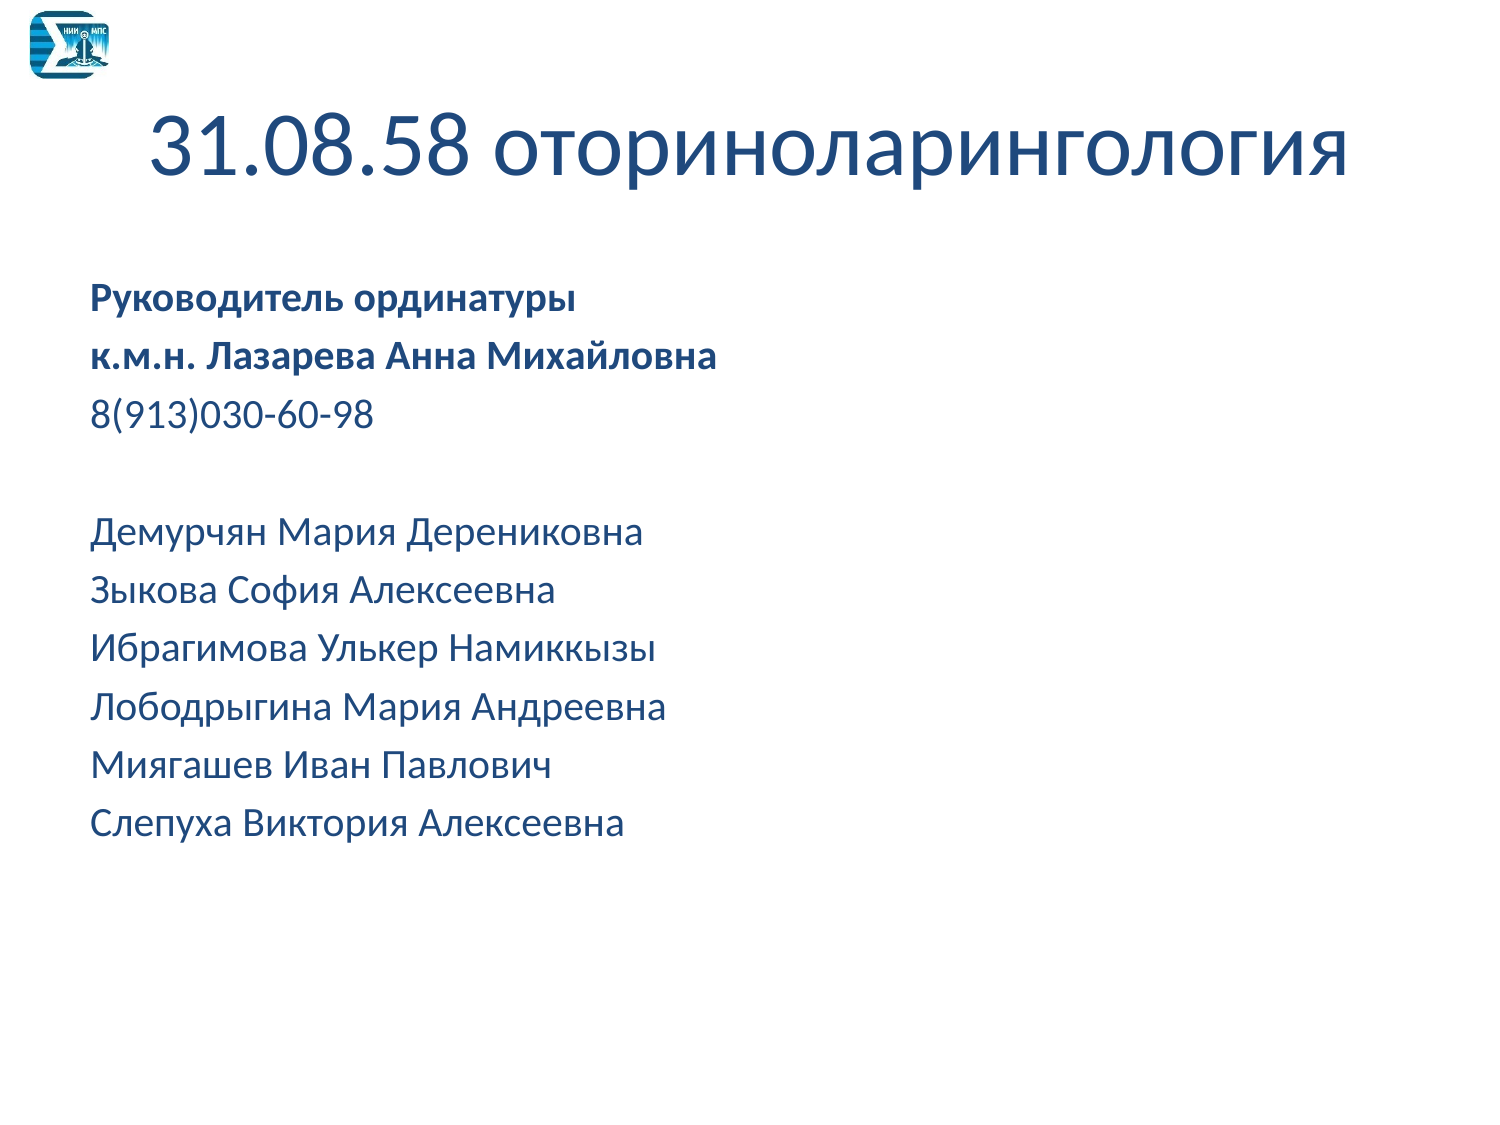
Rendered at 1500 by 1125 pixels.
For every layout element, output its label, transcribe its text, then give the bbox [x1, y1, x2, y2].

picture [29, 10, 109, 79]
list Руководитель ординатуры к.м.н. Лазарева Анна Михайловна 8(913)030-60-98 Демурчян Мария Дерениковна Зыкова София Алексеевна Ибрагимова Улькер Намиккызы Лободрыгина Мария Андреевна Миягашев Иван Павлович Слепуха Виктория Алексеевна [75, 262, 1425, 1005]
title 31.08.58 оториноларингология [75, 45, 1425, 233]
